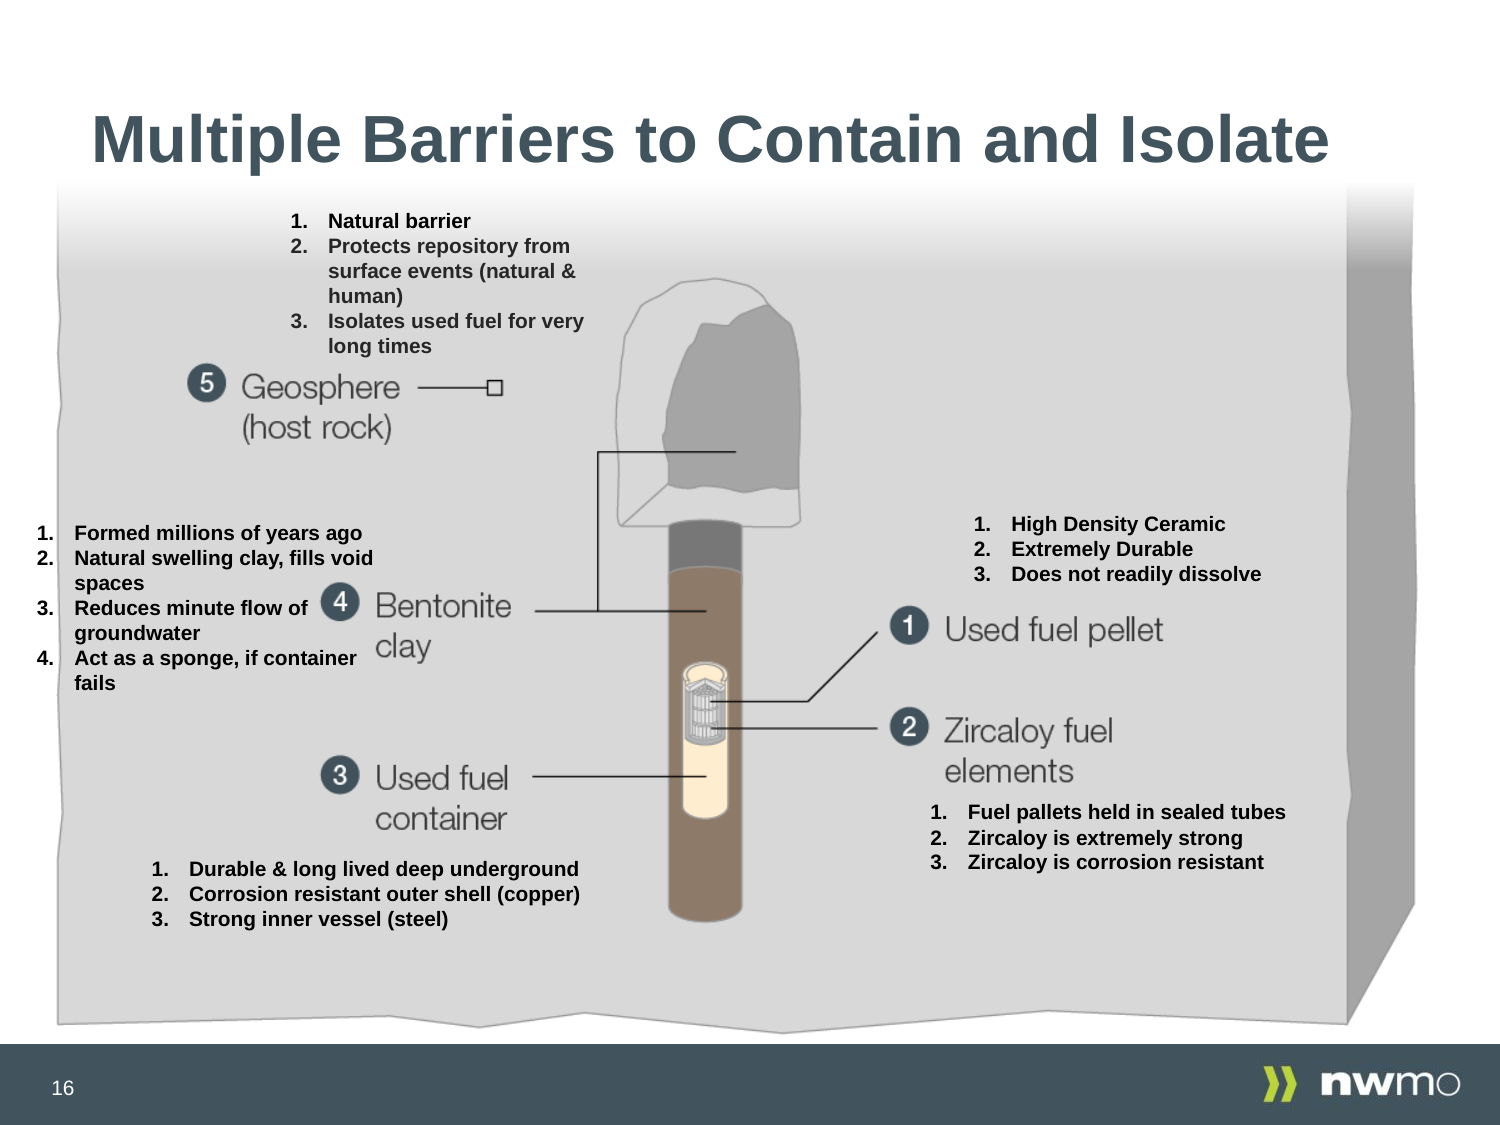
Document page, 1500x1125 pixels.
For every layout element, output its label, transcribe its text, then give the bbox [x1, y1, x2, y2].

picture [15, 60, 1479, 1036]
slide_number 16 [9, 1057, 117, 1117]
picture [0, 1044, 1500, 1125]
